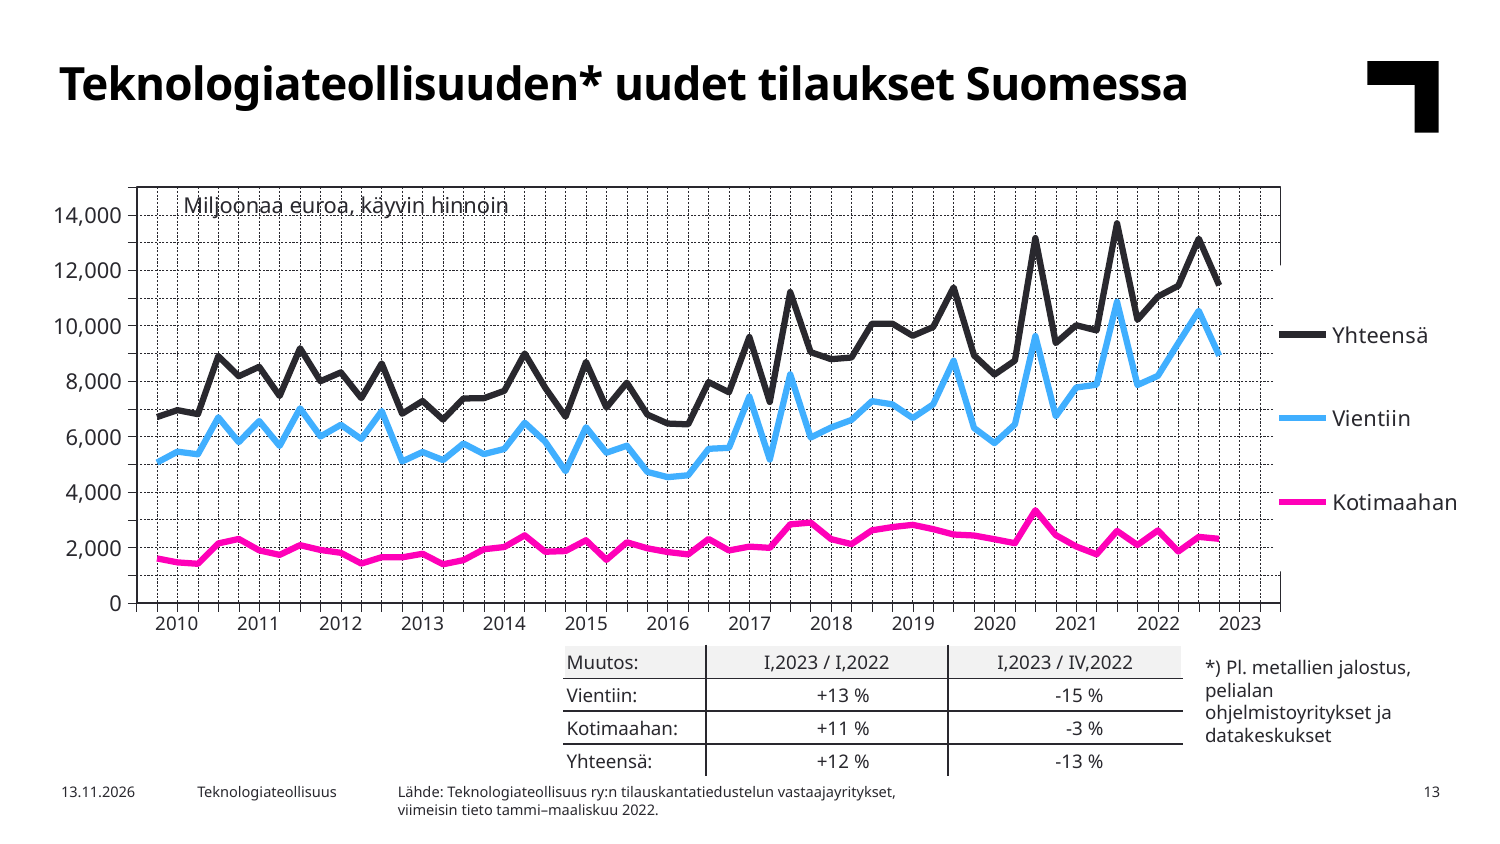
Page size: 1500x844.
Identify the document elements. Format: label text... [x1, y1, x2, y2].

table_cell Yhteensä: [565, 745, 705, 776]
table_cell -15 % [949, 679, 1181, 710]
table_header I,2023 / I,2022 [707, 674, 947, 678]
list Lähde: Teknologiateollisuus ry:n tilauskantatiedustelun vastaajayritykset, viimeisin tieto tammi–maaliskuu 2022. [382, 775, 1144, 803]
list Teknologiateollisuuden* uudet tilaukset Suomessa [41, 46, 1423, 153]
table_header Muutos: [565, 674, 705, 678]
footer Teknologiateollisuus [182, 775, 382, 803]
table_cell +13 % [707, 679, 947, 710]
table_cell -3 % [949, 712, 1181, 743]
table_cell -13 % [949, 745, 1181, 776]
table_cell Kotimaahan: [565, 712, 705, 743]
table_cell Vientiin: [565, 679, 705, 710]
slide_number 13 [1313, 775, 1456, 803]
chart [17, 166, 1471, 667]
table_cell +12 % [707, 745, 947, 776]
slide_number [46, 775, 182, 803]
text_box *) Pl. metallien jalostus, pelialan ohjelmistoyritykset ja datakeskukset [1190, 674, 1440, 754]
table_cell +11 % [707, 712, 947, 743]
table_header I,2023 / IV,2022 [949, 674, 1181, 678]
